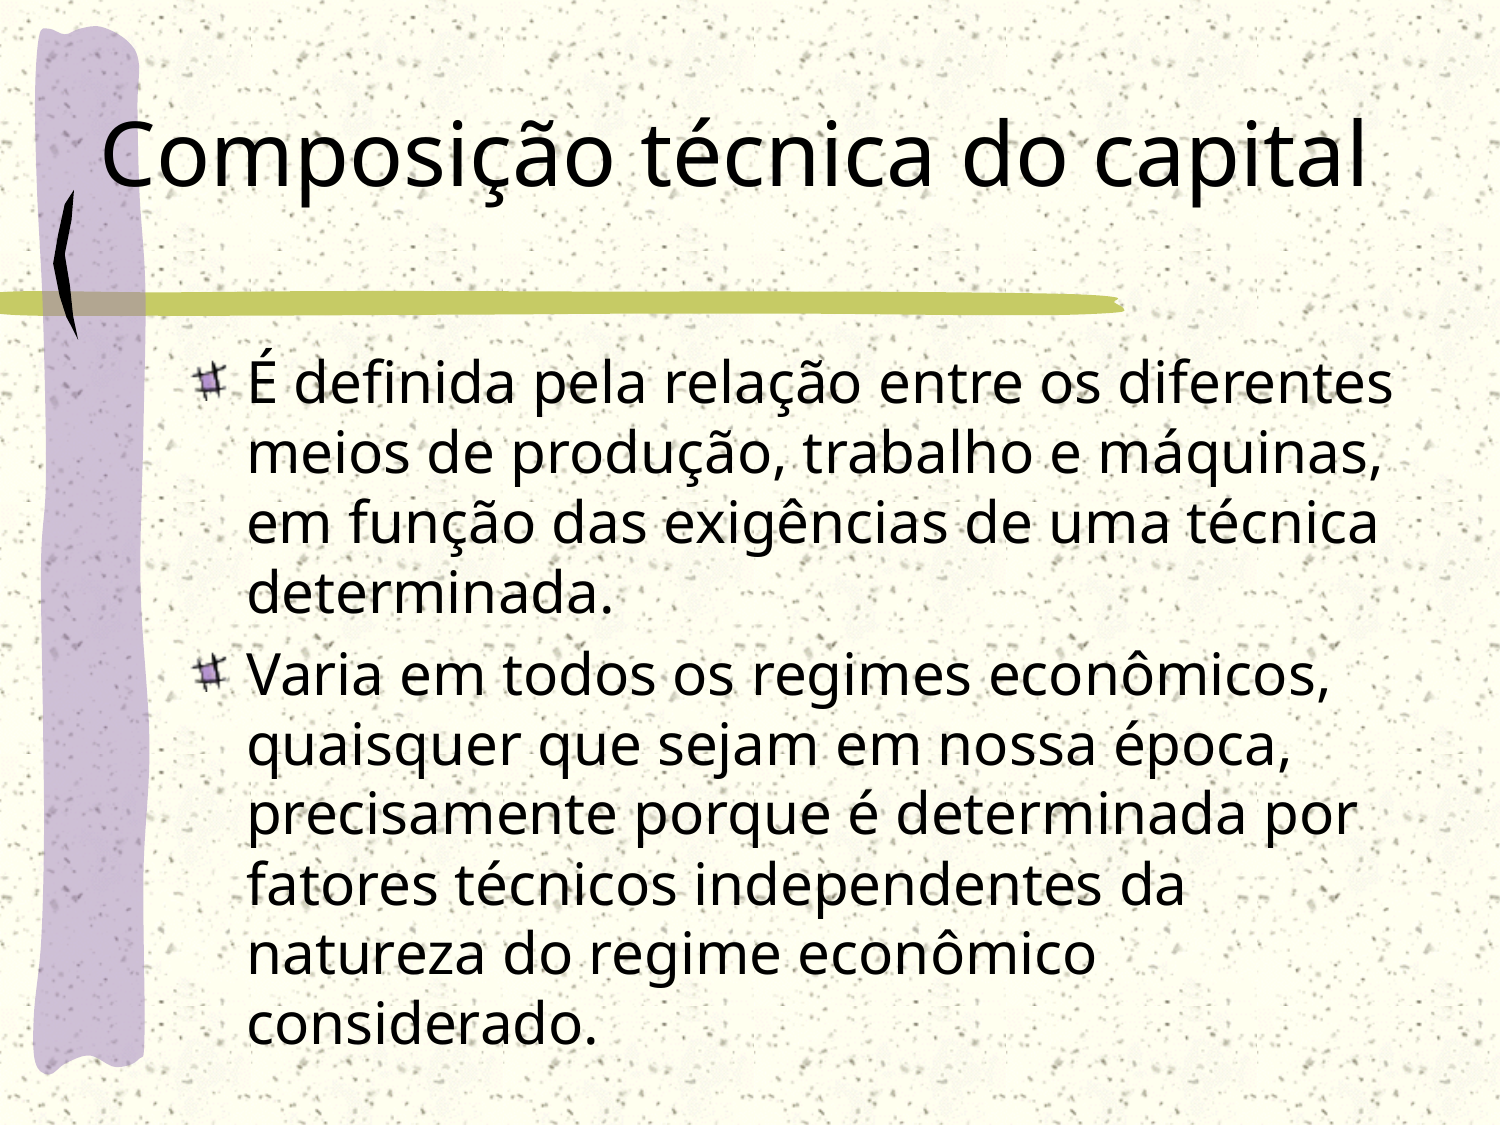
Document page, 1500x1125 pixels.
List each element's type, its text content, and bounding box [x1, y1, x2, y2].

title Composição técnica do capital [84, 89, 1496, 213]
list É definida pela relação entre os diferentes meios de produção, trabalho e máquinas, em função das exigências de uma técnica determinada. Varia em todos os regimes econômicos, quaisquer que sejam em nossa época, precisamente porque é determinada por fatores técnicos independentes da natureza do regime econômico considerado. [174, 337, 1450, 1013]
picture [0, 0, 1500, 1125]
